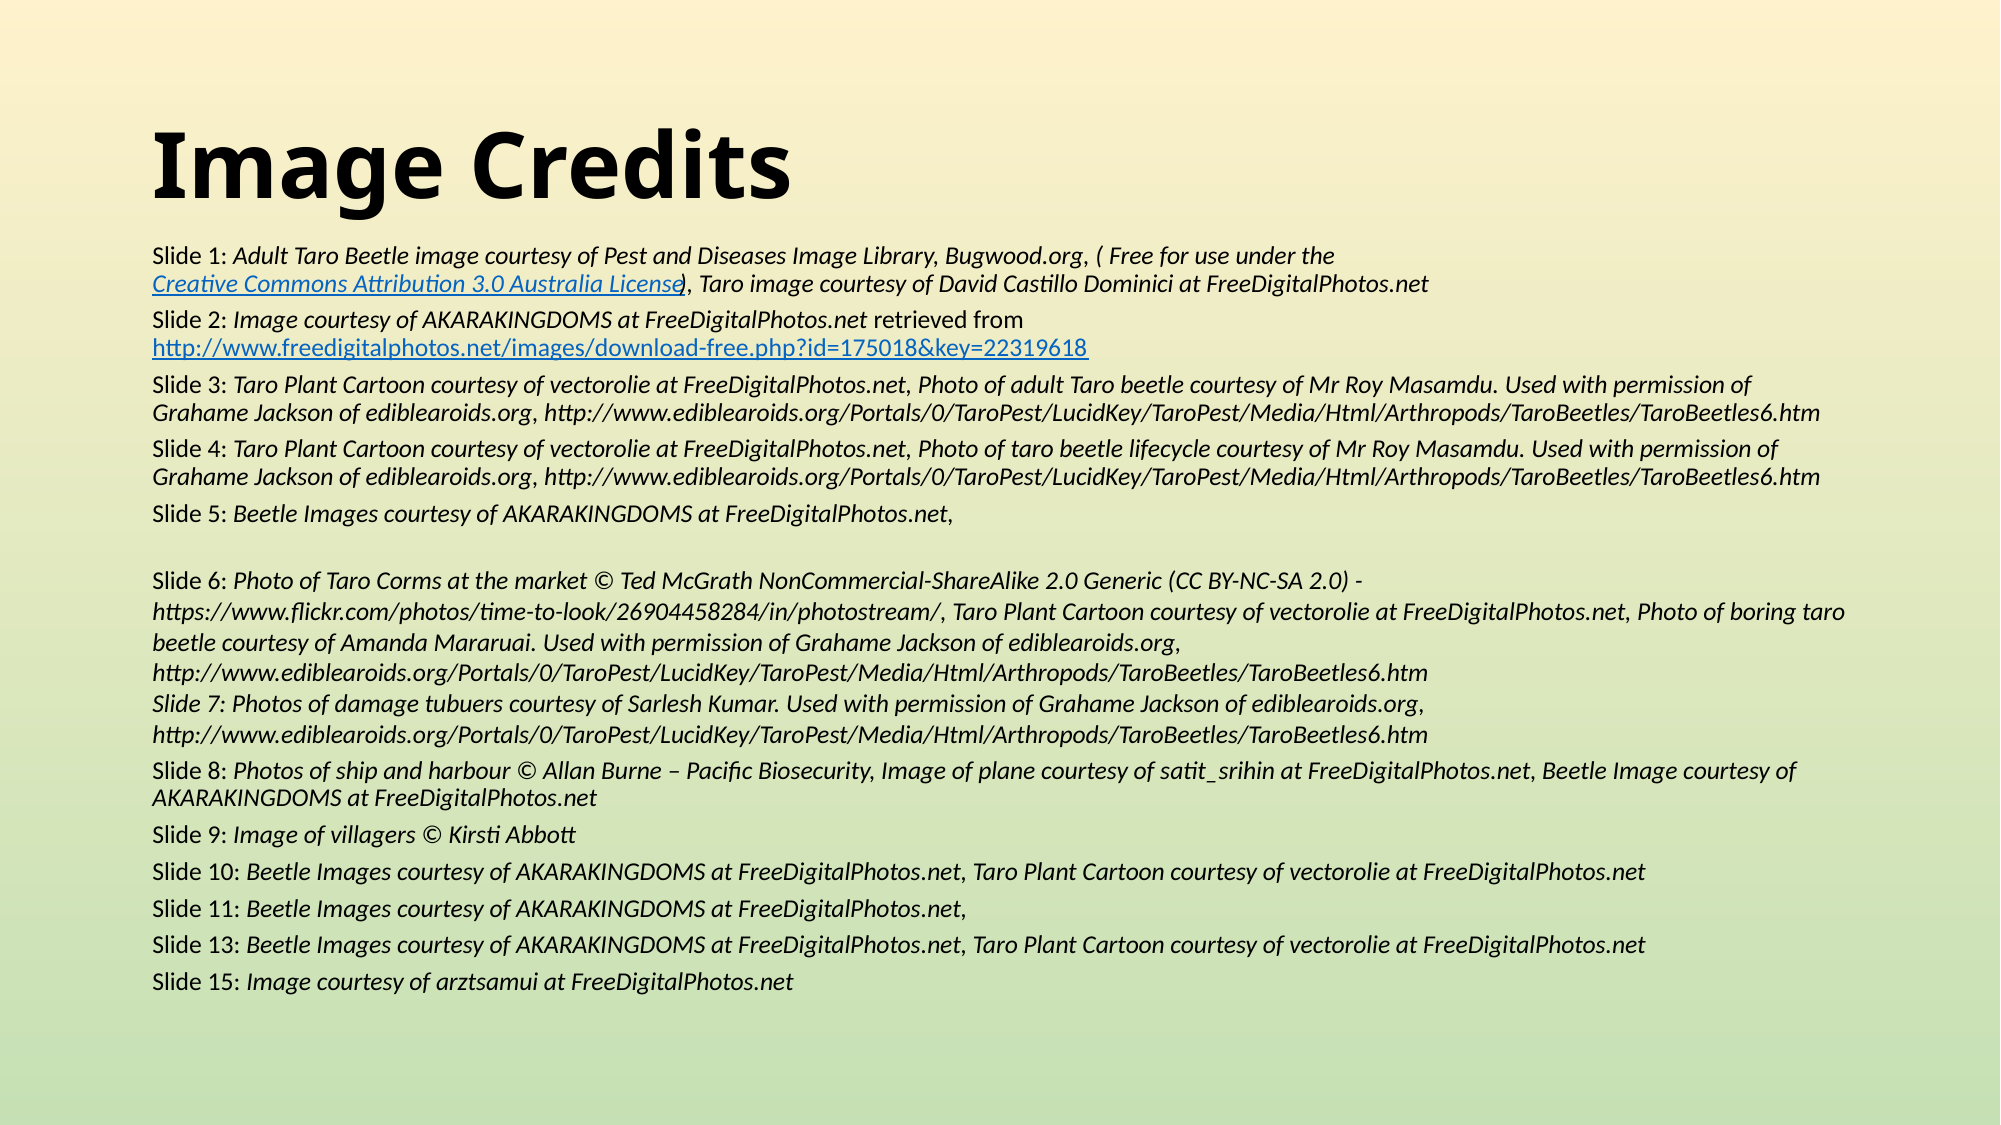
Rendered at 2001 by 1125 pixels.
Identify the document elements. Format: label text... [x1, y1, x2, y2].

title Image Credits [137, 59, 1863, 235]
list Slide 1: Adult Taro Beetle image courtesy of Pest and Diseases Image Library, Bugwood.org, ( Free for use under the Creative Commons Attribution 3.0 Australia License), Taro image courtesy of David Castillo Dominici at FreeDigitalPhotos.net Slide 2: Image courtesy of AKARAKINGDOMS at FreeDigitalPhotos.net retrieved from http://www.freedigitalphotos.net/images/download-free.php?id=175018&key=22319618 Slide 3: Taro Plant Cartoon courtesy of vectorolie at FreeDigitalPhotos.net, Photo of adult Taro beetle courtesy of Mr Roy Masamdu. Used with permission of Grahame Jackson of ediblearoids.org, http://www.ediblearoids.org/Portals/0/TaroPest/LucidKey/TaroPest/Media/Html/Arthropods/TaroBeetles/TaroBeetles6.htm Slide 4: Taro Plant Cartoon courtesy of vectorolie at FreeDigitalPhotos.net, Photo of taro beetle lifecycle courtesy of Mr Roy Masamdu. Used with permission of Grahame Jackson of ediblearoids.org, http://www.ediblearoids.org/Portals/0/TaroPest/LucidKey/TaroPest/Media/Html/Arthropods/TaroBeetles/TaroBeetles6.htm Slide 5: Beetle Images courtesy of AKARAKINGDOMS at FreeDigitalPhotos.net, Slide 6: Photo of Taro Corms at the market © Ted McGrath NonCommercial-ShareAlike 2.0 Generic (CC BY-NC-SA 2.0) - https://www.flickr.com/photos/time-to-look/26904458284/in/photostream/, Taro Plant Cartoon courtesy of vectorolie at FreeDigitalPhotos.net, Photo of boring taro beetle courtesy of Amanda Mararuai. Used with permission of Grahame Jackson of ediblearoids.org, http://www.ediblearoids.org/Portals/0/TaroPest/LucidKey/TaroPest/Media/Html/Arthropods/TaroBeetles/TaroBeetles6.htm Slide 7: Photos of damage tubuers courtesy of Sarlesh Kumar. Used with permission of Grahame Jackson of ediblearoids.org, http://www.ediblearoids.org/Portals/0/TaroPest/LucidKey/TaroPest/Media/Html/Arthropods/TaroBeetles/TaroBeetles6.htm Slide 8: Photos of ship and harbour © Allan Burne – Pacific Biosecurity, Image of plane courtesy of satit_srihin at FreeDigitalPhotos.net, Beetle Image courtesy of AKARAKINGDOMS at FreeDigitalPhotos.net Slide 9: Image of villagers © Kirsti Abbott Slide 10: Beetle Images courtesy of AKARAKINGDOMS at FreeDigitalPhotos.net, Taro Plant Cartoon courtesy of vectorolie at FreeDigitalPhotos.net Slide 11: Beetle Images courtesy of AKARAKINGDOMS at FreeDigitalPhotos.net, Slide 13: Beetle Images courtesy of AKARAKINGDOMS at FreeDigitalPhotos.net, Taro Plant Cartoon courtesy of vectorolie at FreeDigitalPhotos.net Slide 15: Image courtesy of arztsamui at FreeDigitalPhotos.net [137, 235, 1863, 1070]
